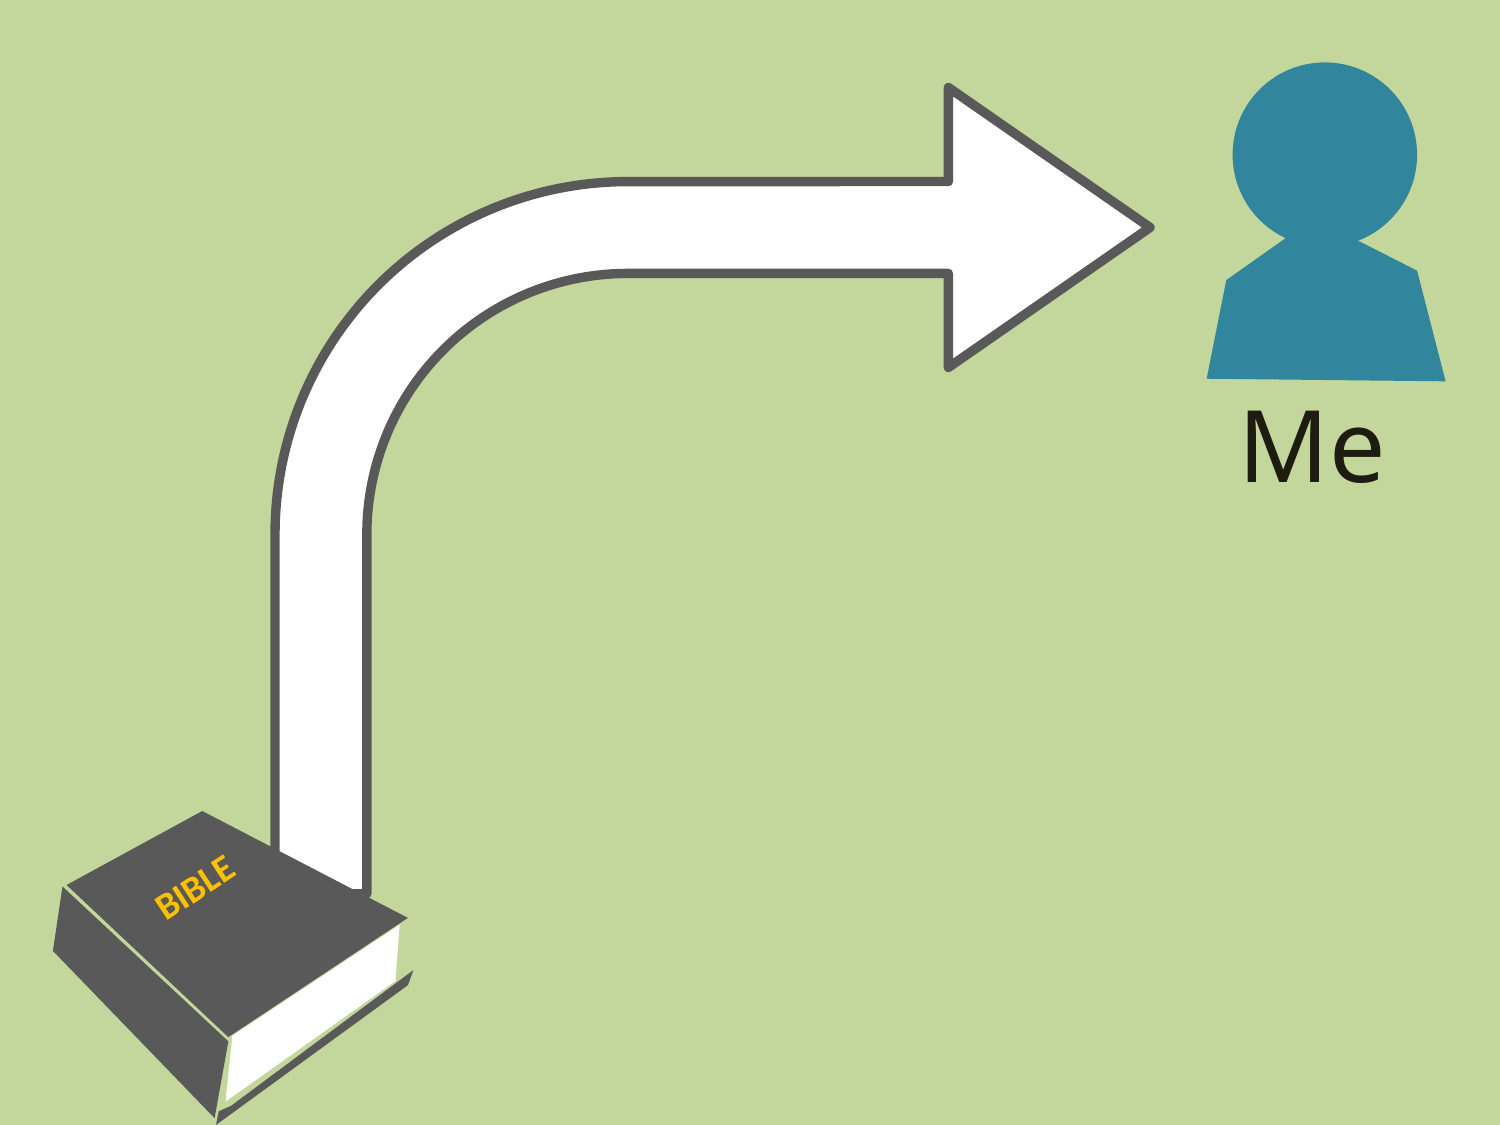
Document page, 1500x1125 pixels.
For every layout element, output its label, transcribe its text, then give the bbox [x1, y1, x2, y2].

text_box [1199, 62, 1438, 394]
text_box Me [999, 375, 1500, 510]
text_box [0, 0, 1500, 1125]
text_box [272, 85, 1153, 809]
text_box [37, 810, 414, 1125]
